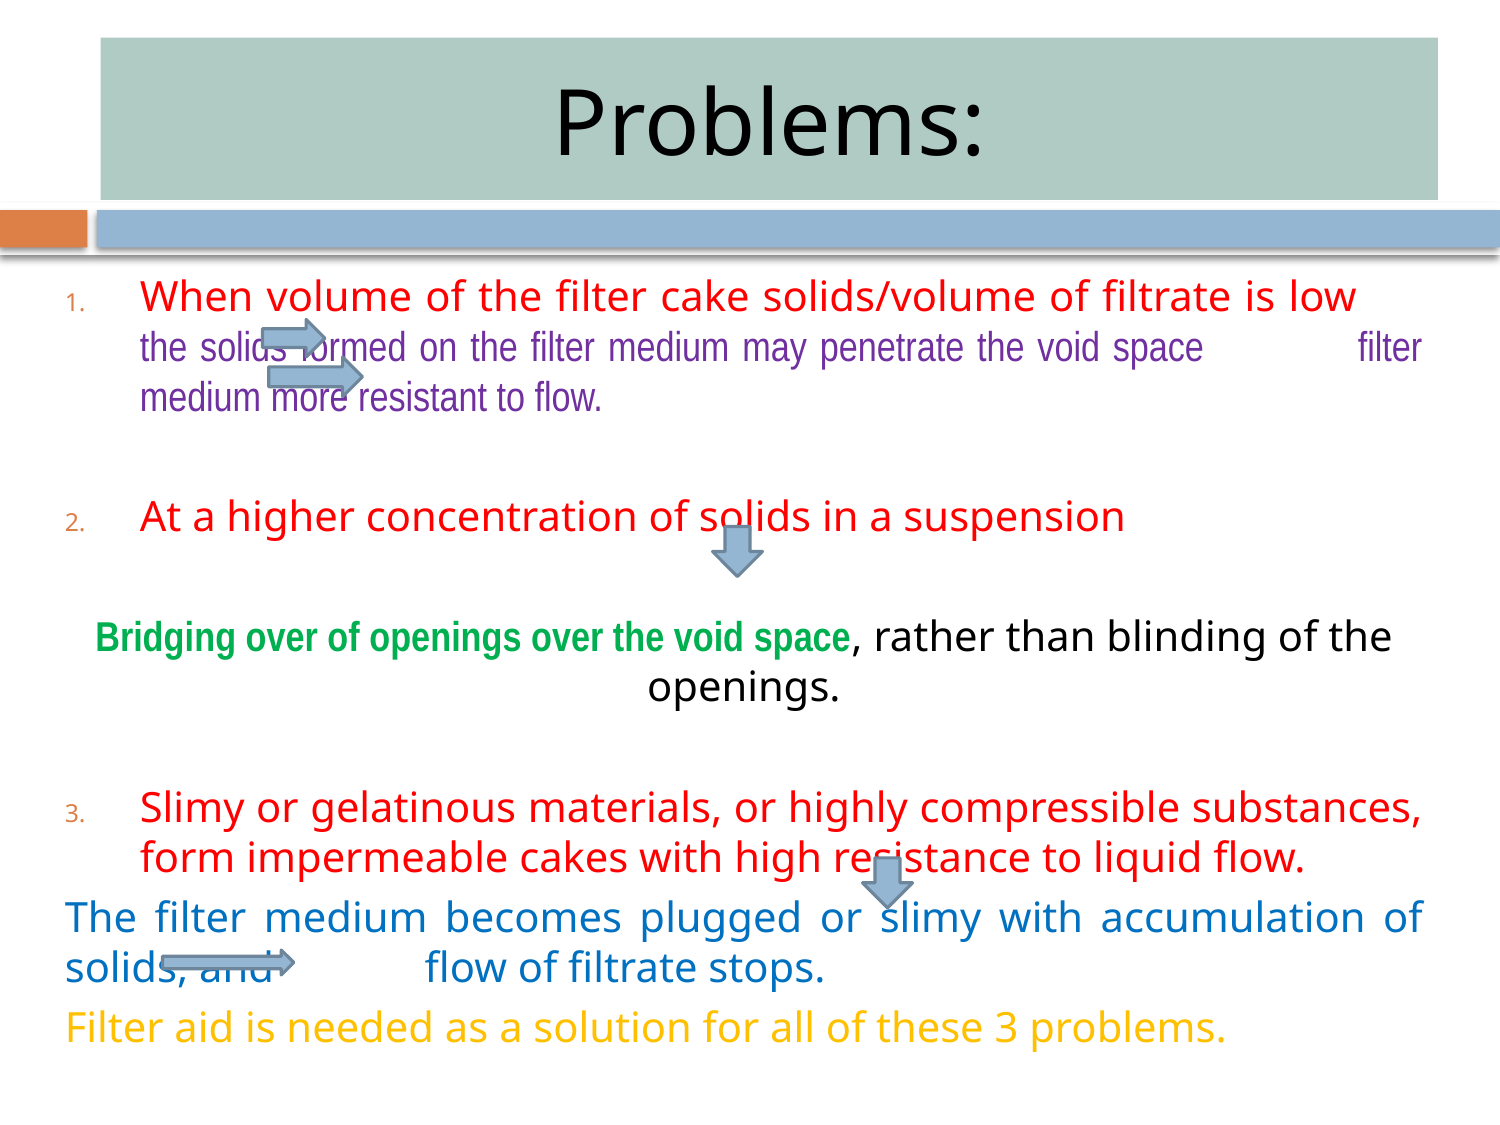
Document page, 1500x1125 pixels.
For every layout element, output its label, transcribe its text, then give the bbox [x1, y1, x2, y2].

text_box [160, 948, 295, 977]
text_box [861, 856, 914, 909]
text_box [260, 317, 327, 359]
text_box [267, 355, 364, 399]
title Problems: [100, 37, 1438, 200]
list When volume of the filter cake solids/volume of filtrate is low the solids formed on the filter medium may penetrate the void space filter medium more resistant to flow. At a higher concentration of solids in a suspension Bridging over of openings over the void space, rather than blinding of the openings. Slimy or gelatinous materials, or highly compressible substances, form impermeable cakes with high resistance to liquid flow. The filter medium becomes plugged or slimy with accumulation of solids, and flow of filtrate stops. Filter aid is needed as a solution for all of these 3 problems. [50, 262, 1438, 1100]
text_box [711, 524, 764, 578]
